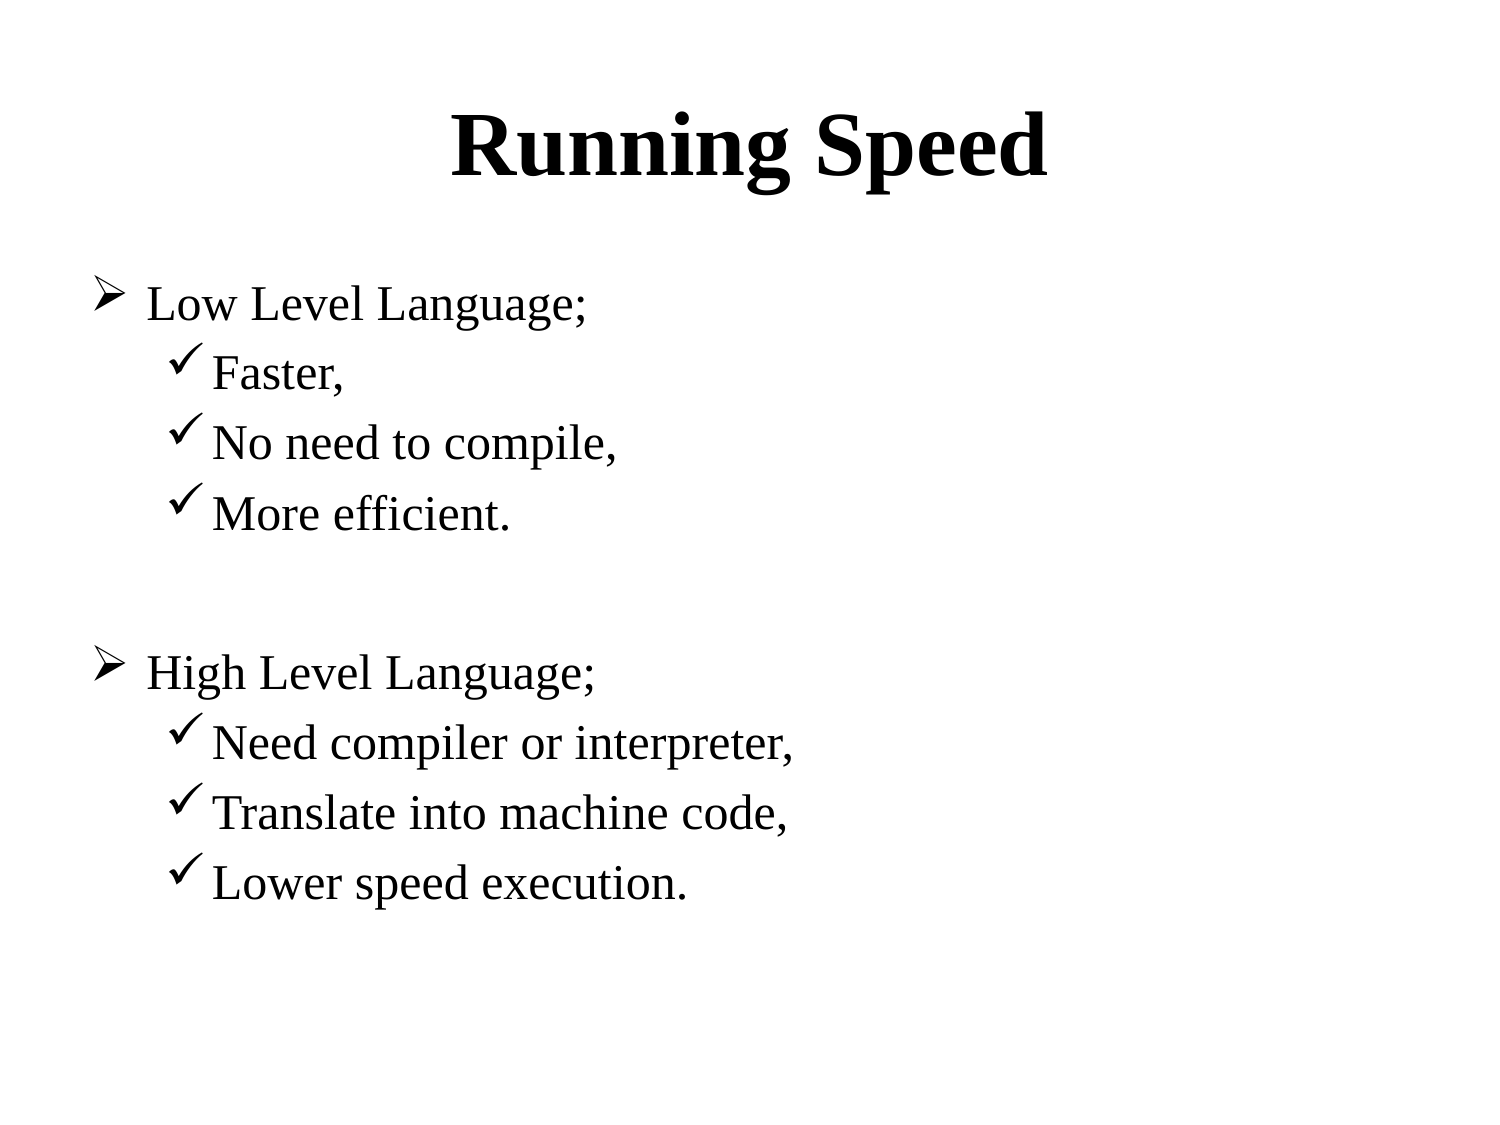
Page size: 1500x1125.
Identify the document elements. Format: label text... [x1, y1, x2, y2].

title Running Speed [75, 45, 1425, 233]
list Low Level Language; Faster, No need to compile, More efficient. High Level Language; Need compiler or interpreter, Translate into machine code, Lower speed execution. [75, 262, 1425, 1005]
